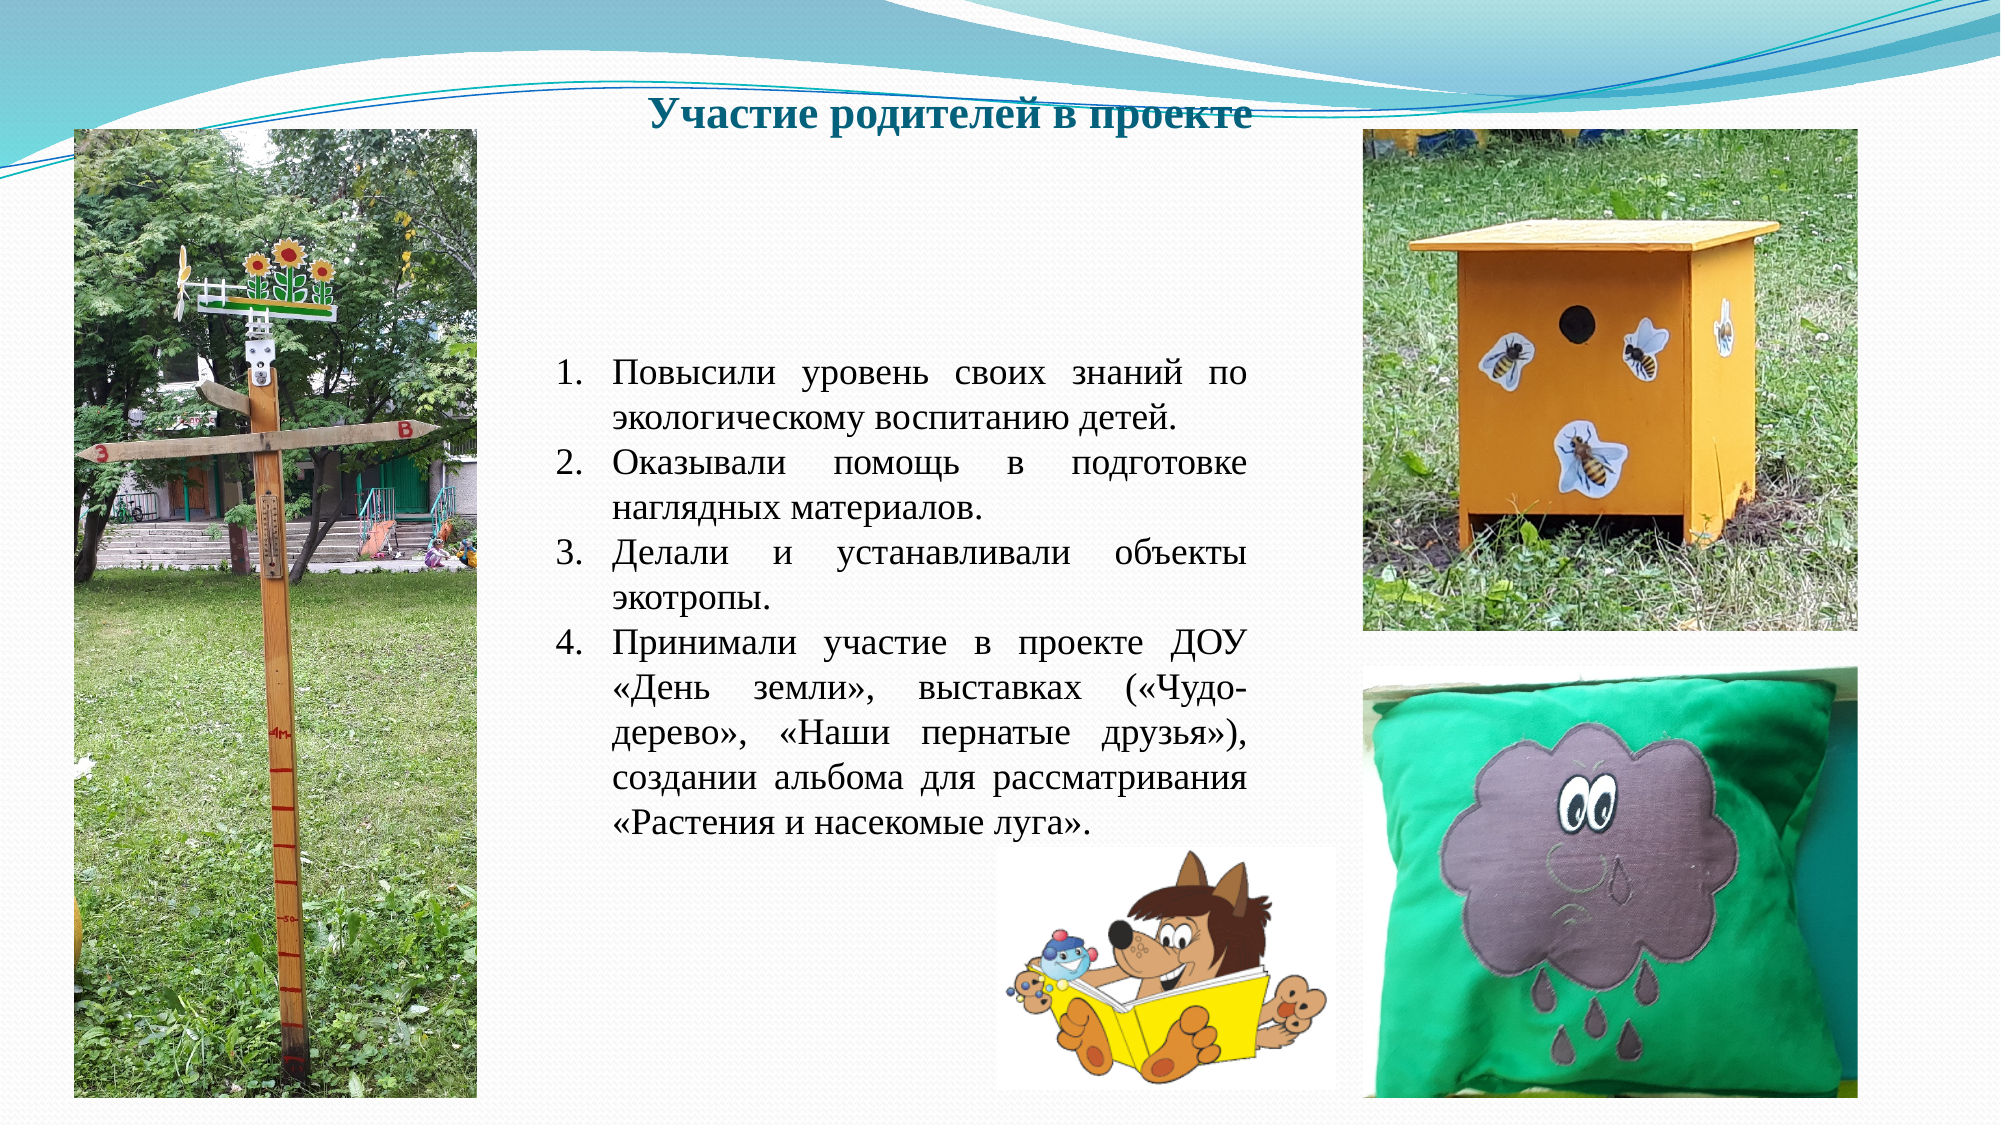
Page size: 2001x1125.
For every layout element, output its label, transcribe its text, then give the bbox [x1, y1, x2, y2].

picture [1362, 666, 1858, 1098]
picture [1362, 129, 1858, 631]
text_box Повысили уровень своих знаний по экологическому воспитанию детей. Оказывали помощь в подготовке наглядных материалов. Делали и устанавливали объекты экотропы. Принимали участие в проекте ДОУ «День земли», выставках («Чудо-дерево», «Наши пернатые друзья»), создании альбома для рассматривания «Растения и насекомые луга». [540, 340, 1263, 940]
text_box Участие родителей в проекте [510, 75, 1390, 146]
picture [997, 847, 1336, 1091]
picture [74, 129, 477, 1098]
